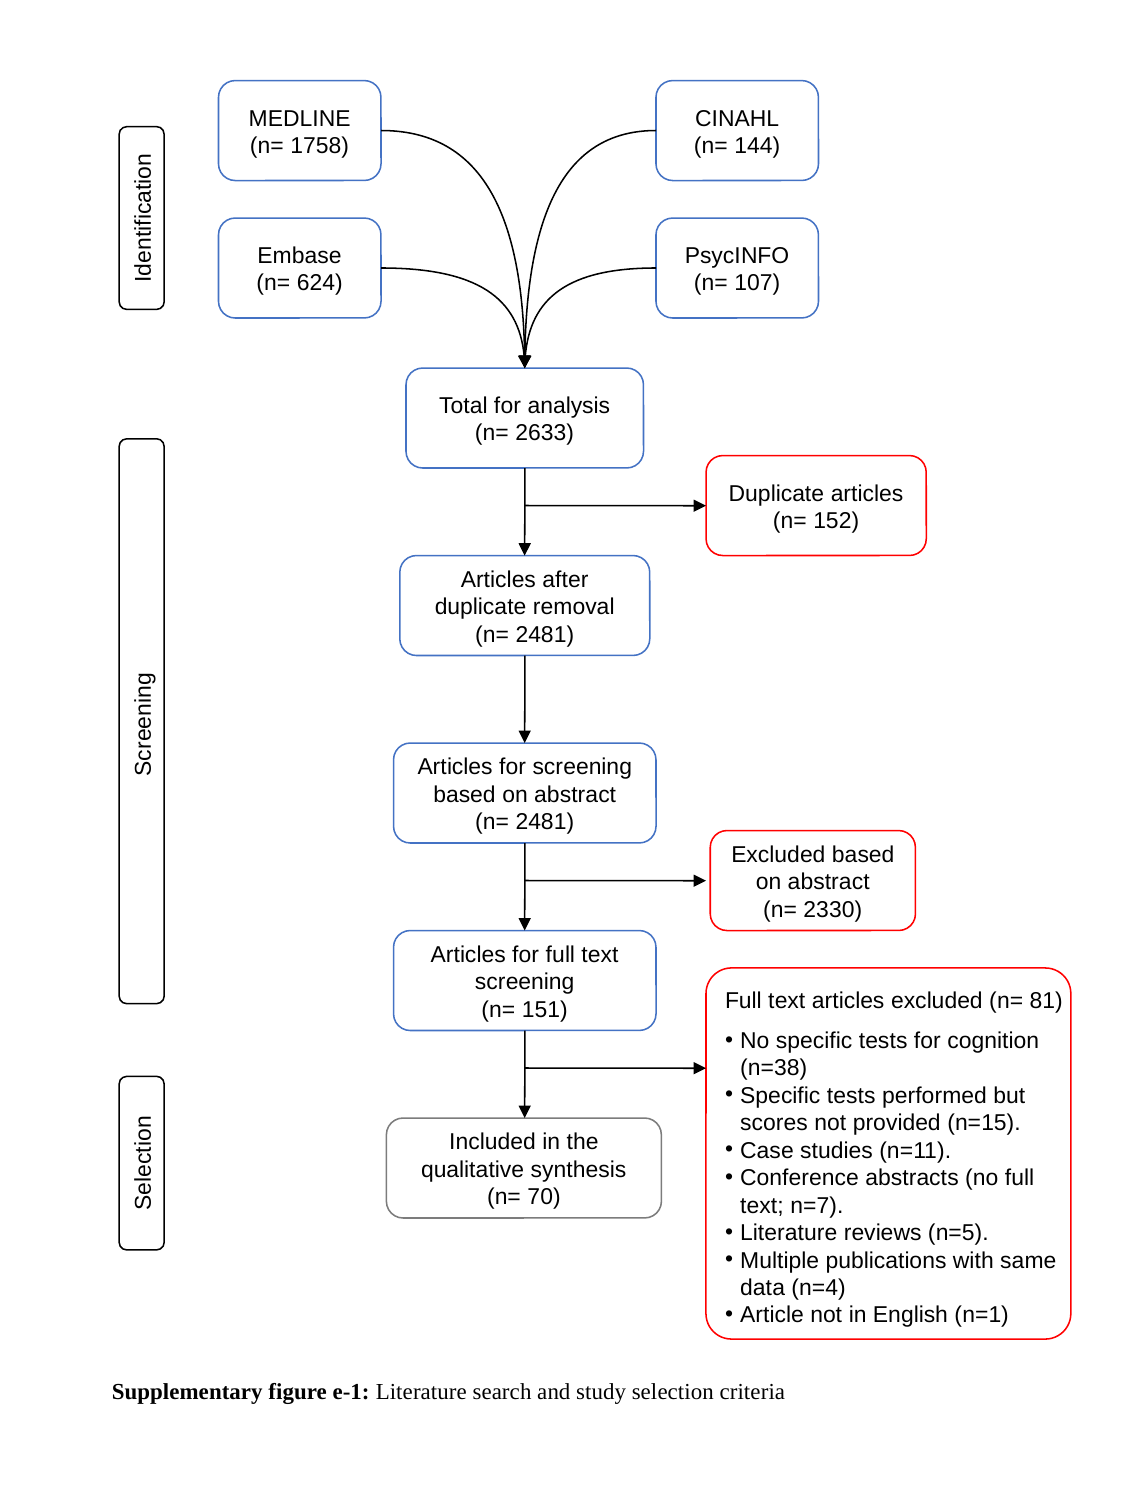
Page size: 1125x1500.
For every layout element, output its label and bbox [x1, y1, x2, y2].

text_box [96, 80, 1094, 1412]
